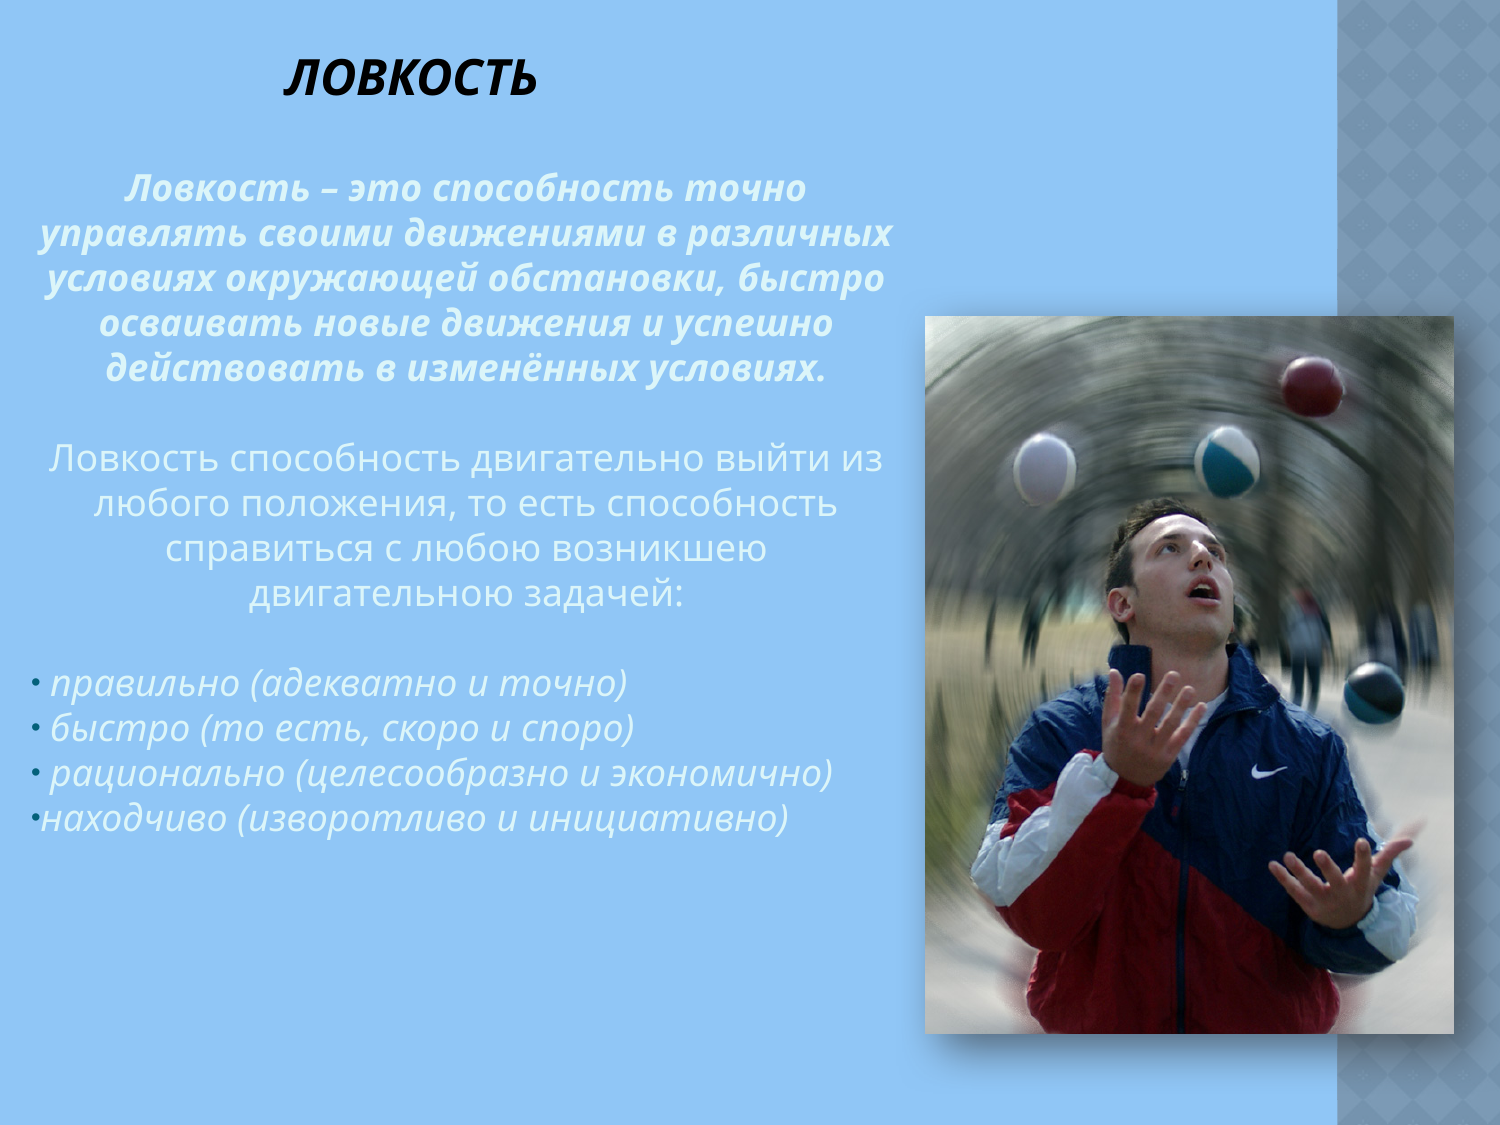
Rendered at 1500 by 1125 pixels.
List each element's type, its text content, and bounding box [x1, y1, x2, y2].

title Ловкость [187, 23, 638, 106]
list Ловкость – это способность точно управлять своими движениями в различных условиях окружающей обстановки, быстро осваивать новые движения и успешно действовать в изменённых условиях. Ловкость способность двигательно выйти из любого положения, то есть способность справиться с любою возникшею двигательною задачей: правильно (адекватно и точно) быстро (то есть, скоро и споро) рационально (целесообразно и экономично) находчиво (изворотливо и инициативно) [23, 164, 903, 1025]
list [925, 315, 1455, 1034]
